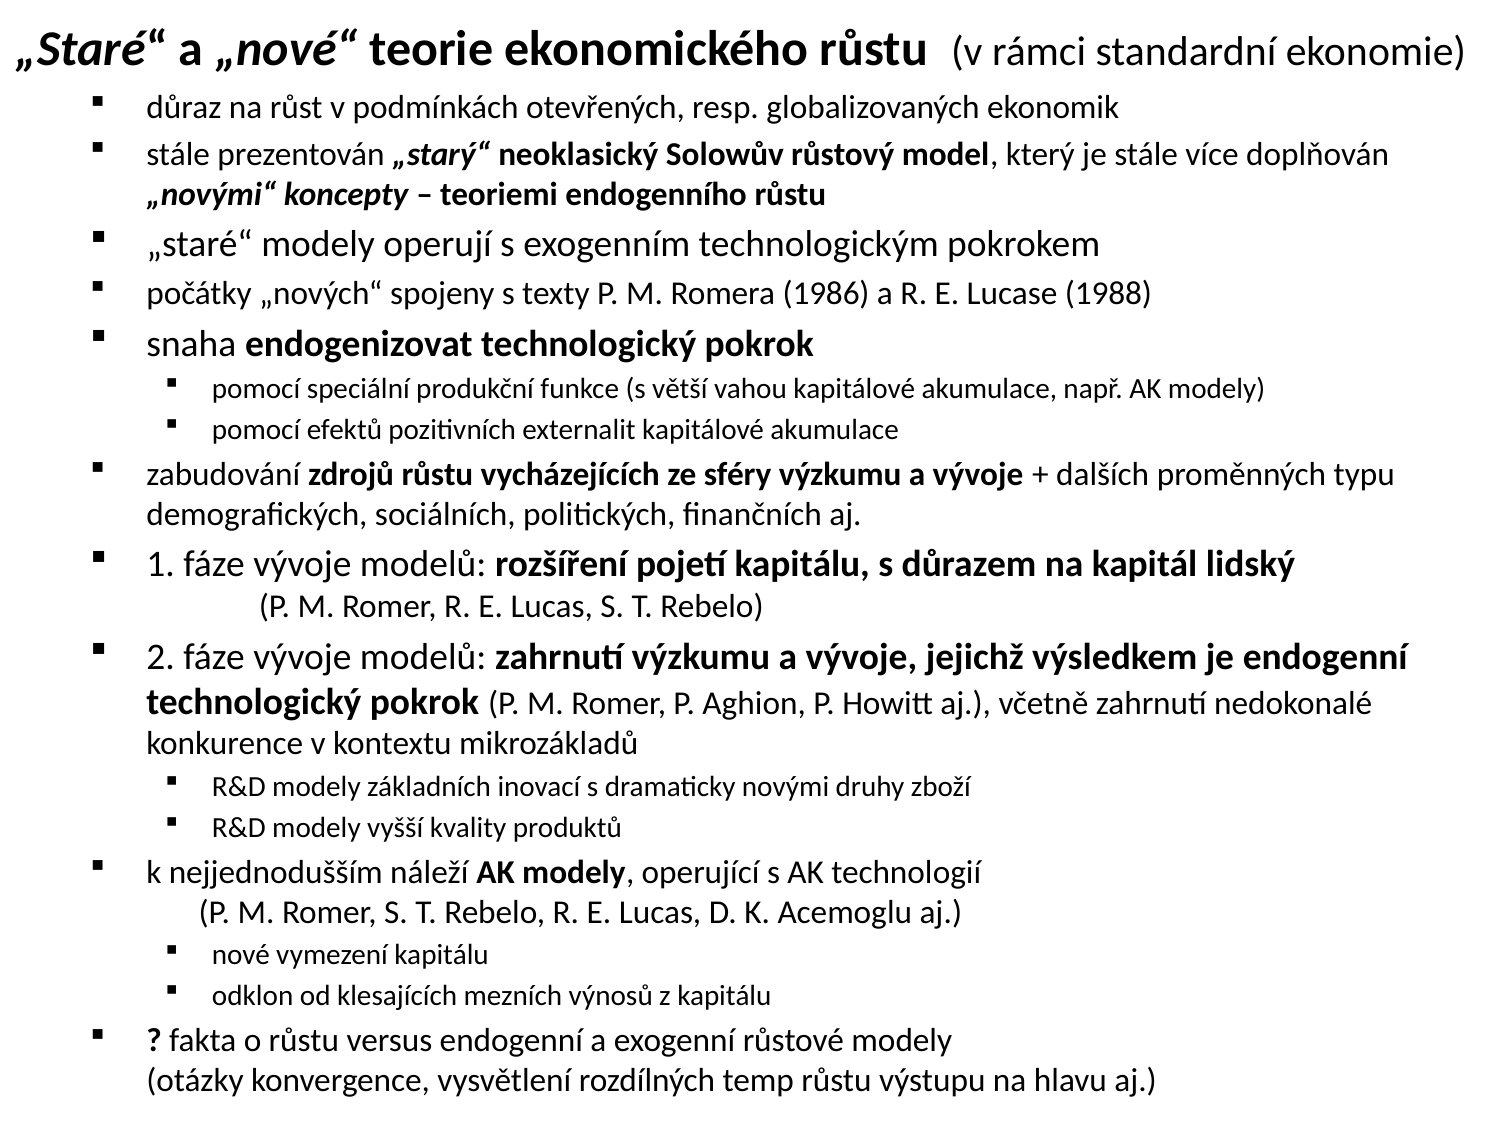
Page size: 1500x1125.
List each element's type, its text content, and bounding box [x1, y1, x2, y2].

list důraz na růst v podmínkách otevřených, resp. globalizovaných ekonomik stále prezentován „starý“ neoklasický Solowův růstový model, který je stále více doplňován „novými“ koncepty – teoriemi endogenního růstu „staré“ modely operují s exogenním technologickým pokrokem počátky „nových“ spojeny s texty P. M. Romera (1986) a R. E. Lucase (1988) snaha endogenizovat technologický pokrok pomocí speciální produkční funkce (s větší vahou kapitálové akumulace, např. AK modely) pomocí efektů pozitivních externalit kapitálové akumulace zabudování zdrojů růstu vycházejících ze sféry výzkumu a vývoje + dalších proměnných typu demografických, sociálních, politických, finančních aj. 1. fáze vývoje modelů: rozšíření pojetí kapitálu, s důrazem na kapitál lidský (P. M. Romer, R. E. Lucas, S. T. Rebelo) 2. fáze vývoje modelů: zahrnutí výzkumu a vývoje, jejichž výsledkem je endogenní technologický pokrok (P. M. Romer, P. Aghion, P. Howitt aj.), včetně zahrnutí nedokonalé konkurence v kontextu mikrozákladů R&D modely základních inovací s dramaticky novými druhy zboží R&D modely vyšší kvality produktů k nejjednodušším náleží AK modely, operující s AK technologií (P. M. Romer, S. T. Rebelo, R. E. Lucas, D. K. Acemoglu aj.) nové vymezení kapitálu odklon od klesajících mezních výnosů z kapitálu ? fakta o růstu versus endogenní a exogenní růstové modely (otázky konvergence, vysvětlení rozdílných temp růstu výstupu na hlavu aj.) [75, 78, 1425, 1125]
title „Staré“ a „nové“ teorie ekonomického růstu (v rámci standardní ekonomie) [0, 0, 1500, 90]
